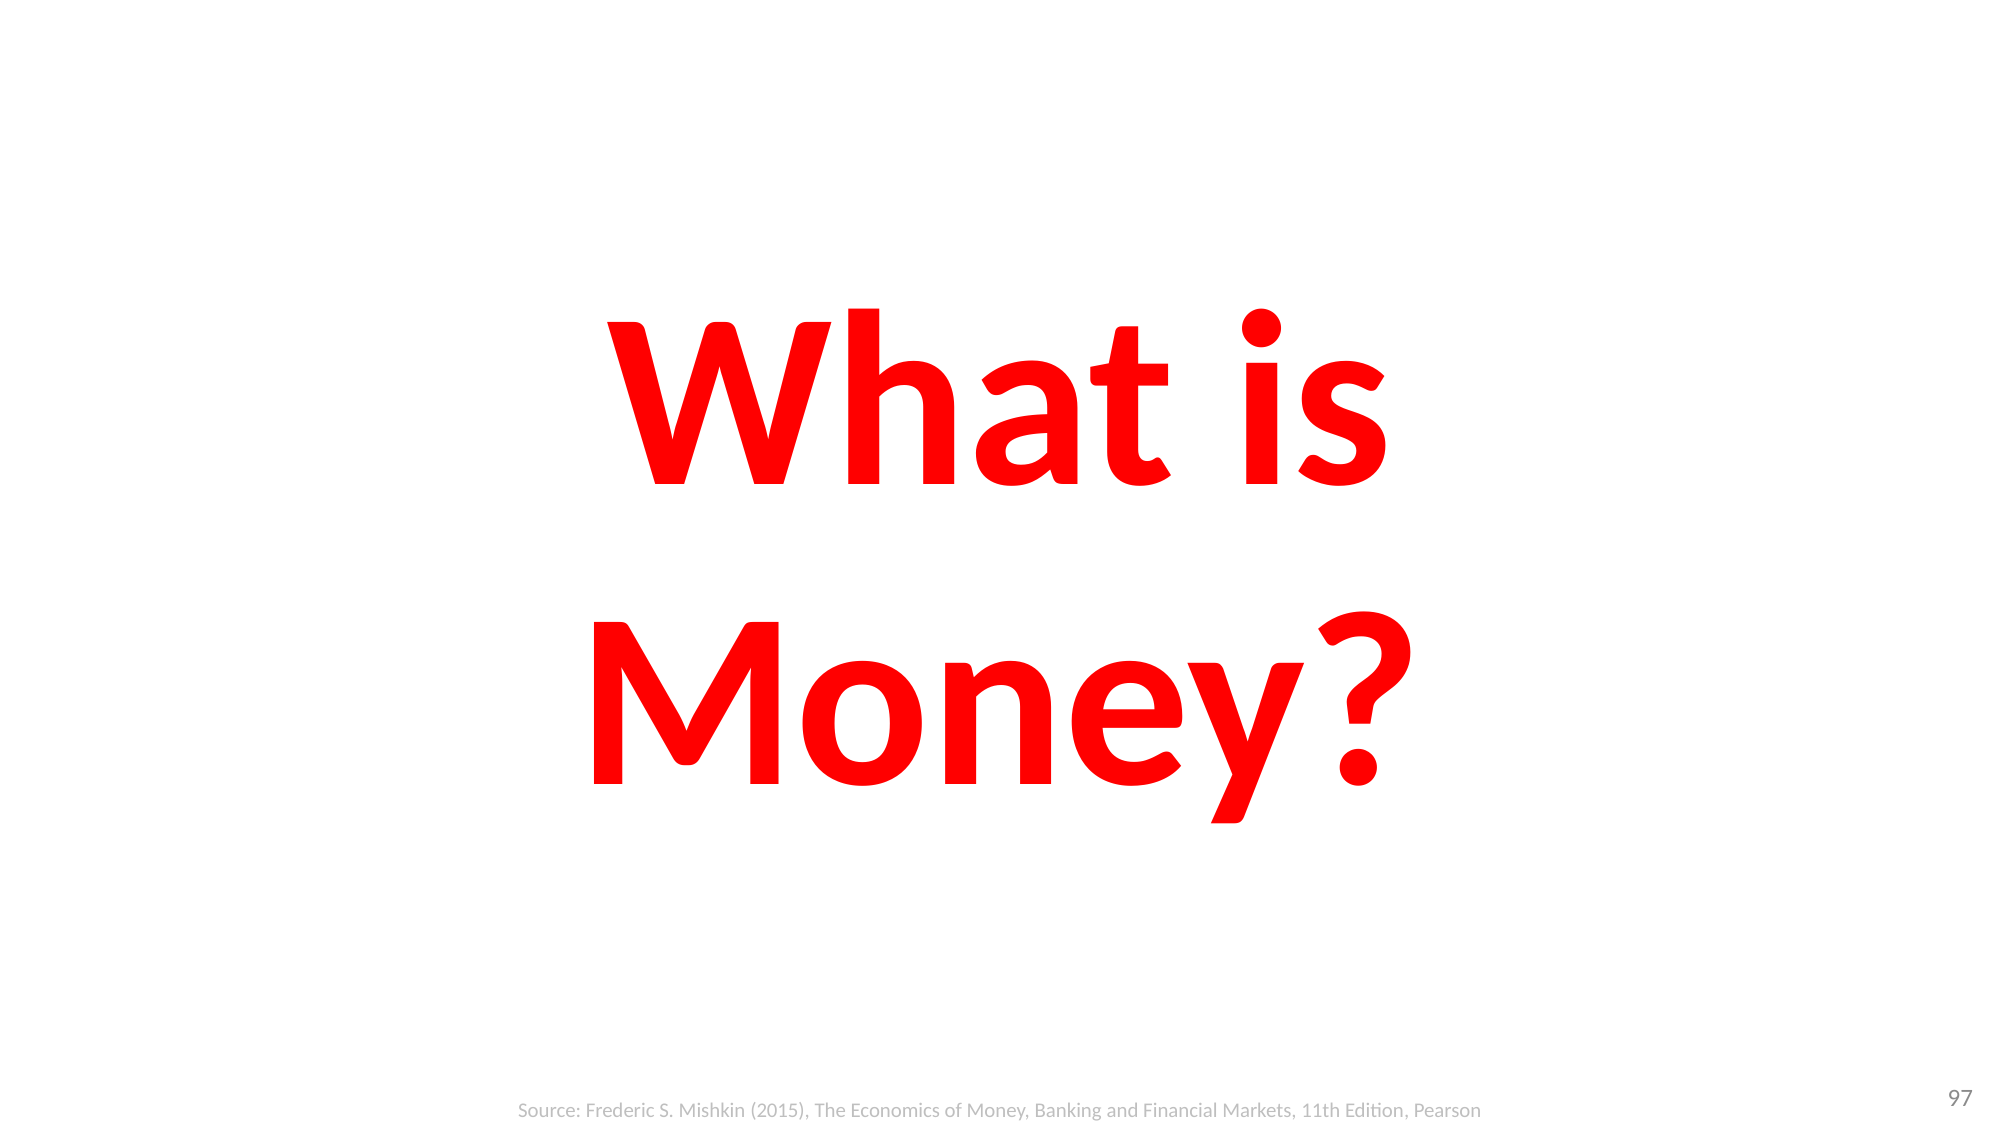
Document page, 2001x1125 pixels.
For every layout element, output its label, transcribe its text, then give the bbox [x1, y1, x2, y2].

slide_number 97 [1830, 1076, 1989, 1116]
text_box Source: Frederic S. Mishkin (2015), The Economics of Money, Banking and Financial Markets, 11th Edition, Pearson [446, 1089, 1553, 1125]
title What is Money? [324, 45, 1675, 1024]
